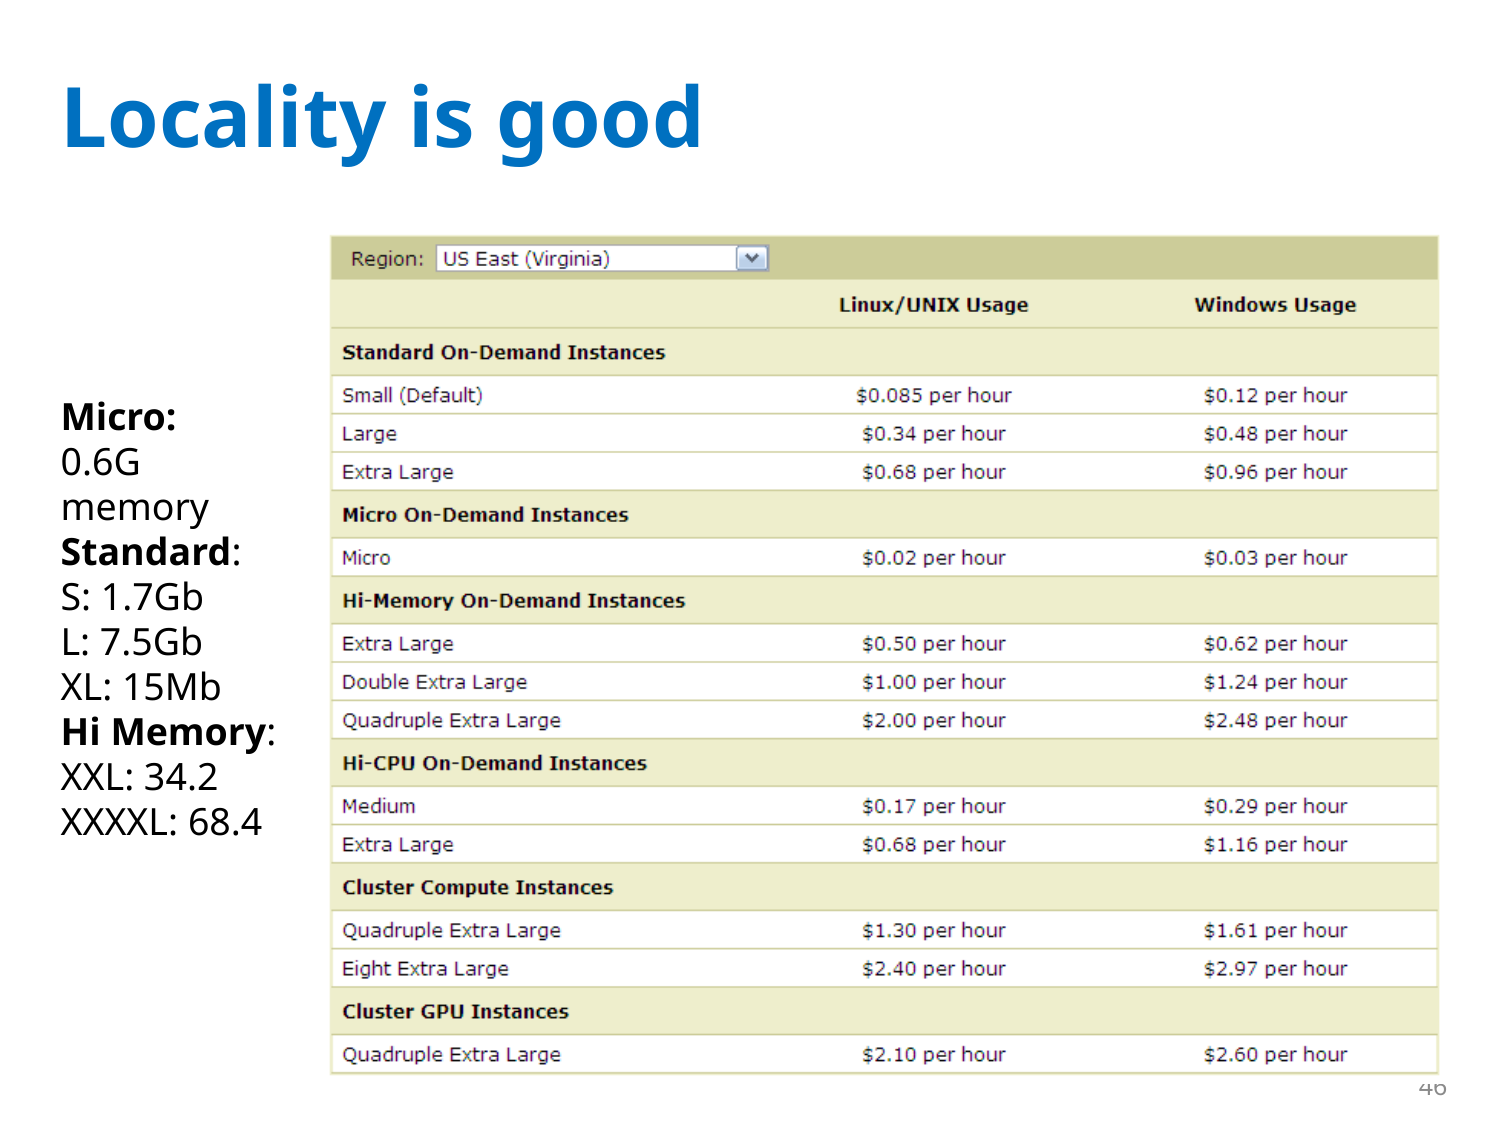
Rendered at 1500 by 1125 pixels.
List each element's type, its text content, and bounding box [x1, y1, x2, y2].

picture [306, 212, 1449, 1084]
title Locality is good [45, 47, 1465, 180]
text_box Micro: 0.6G memory Standard: S: 1.7Gb L: 7.5Gb XL: 15Mb Hi Memory: XXL: 34.2 XXXXL: 68.4 [45, 385, 301, 851]
slide_number 46 [1112, 1057, 1463, 1118]
